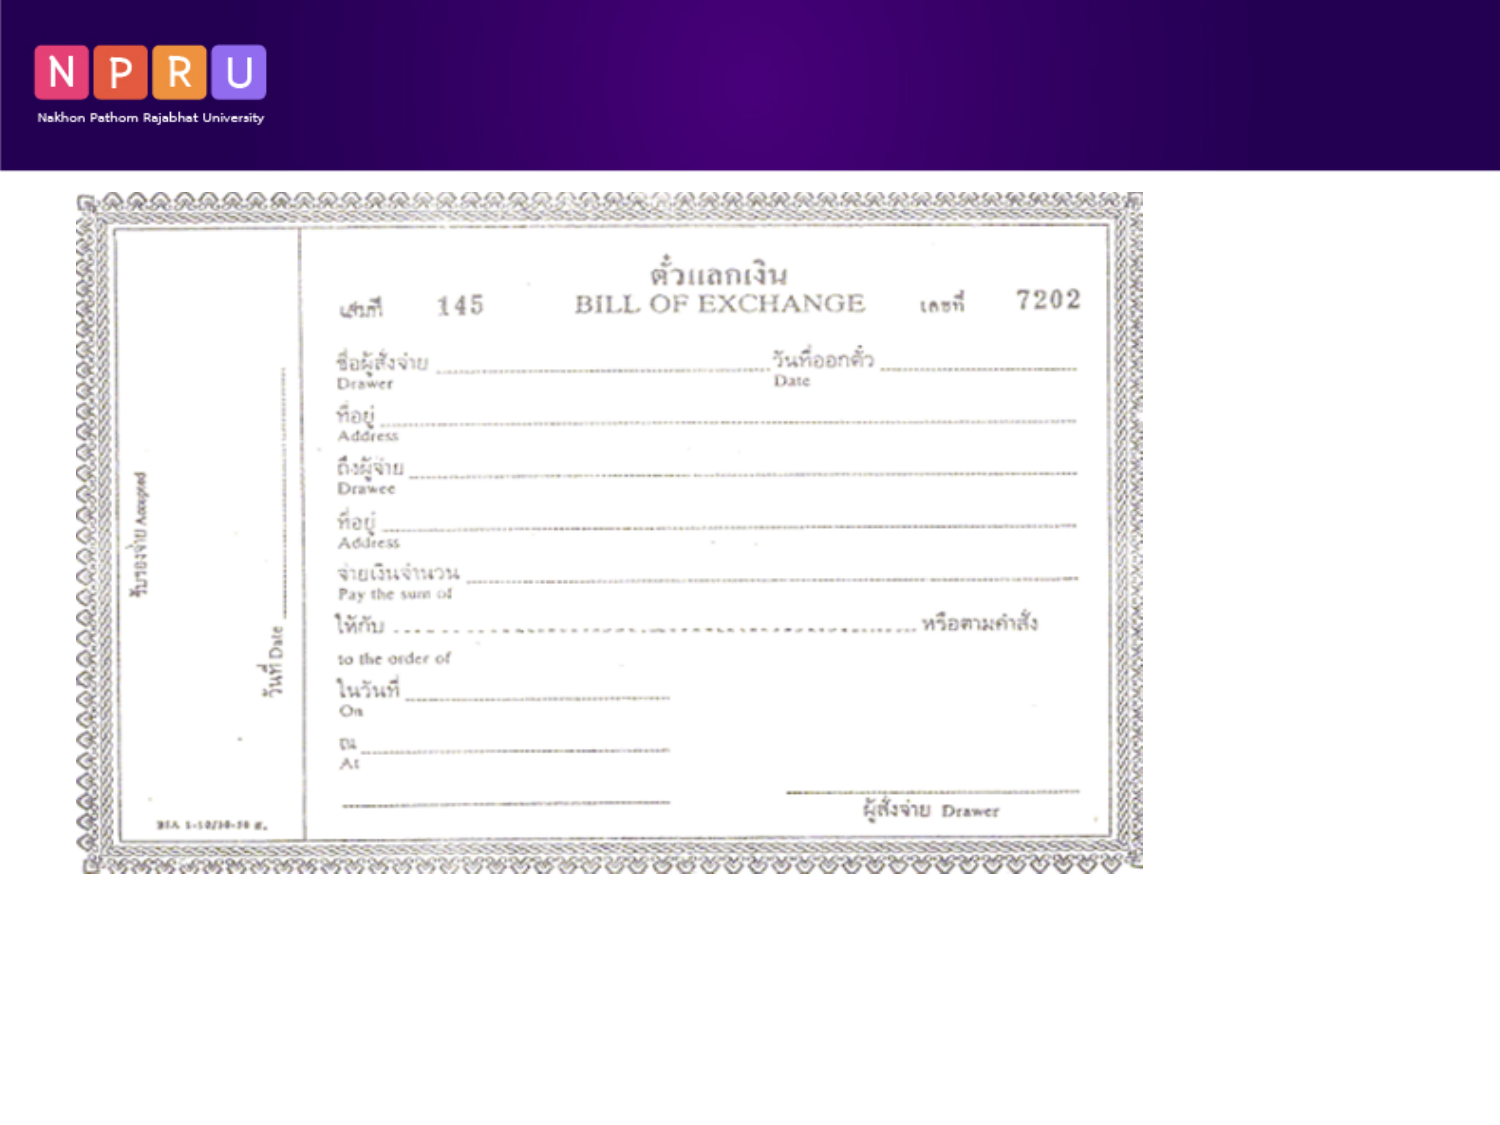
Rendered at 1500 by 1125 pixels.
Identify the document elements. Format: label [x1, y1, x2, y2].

list [76, 192, 1143, 874]
picture [0, 0, 1500, 1125]
